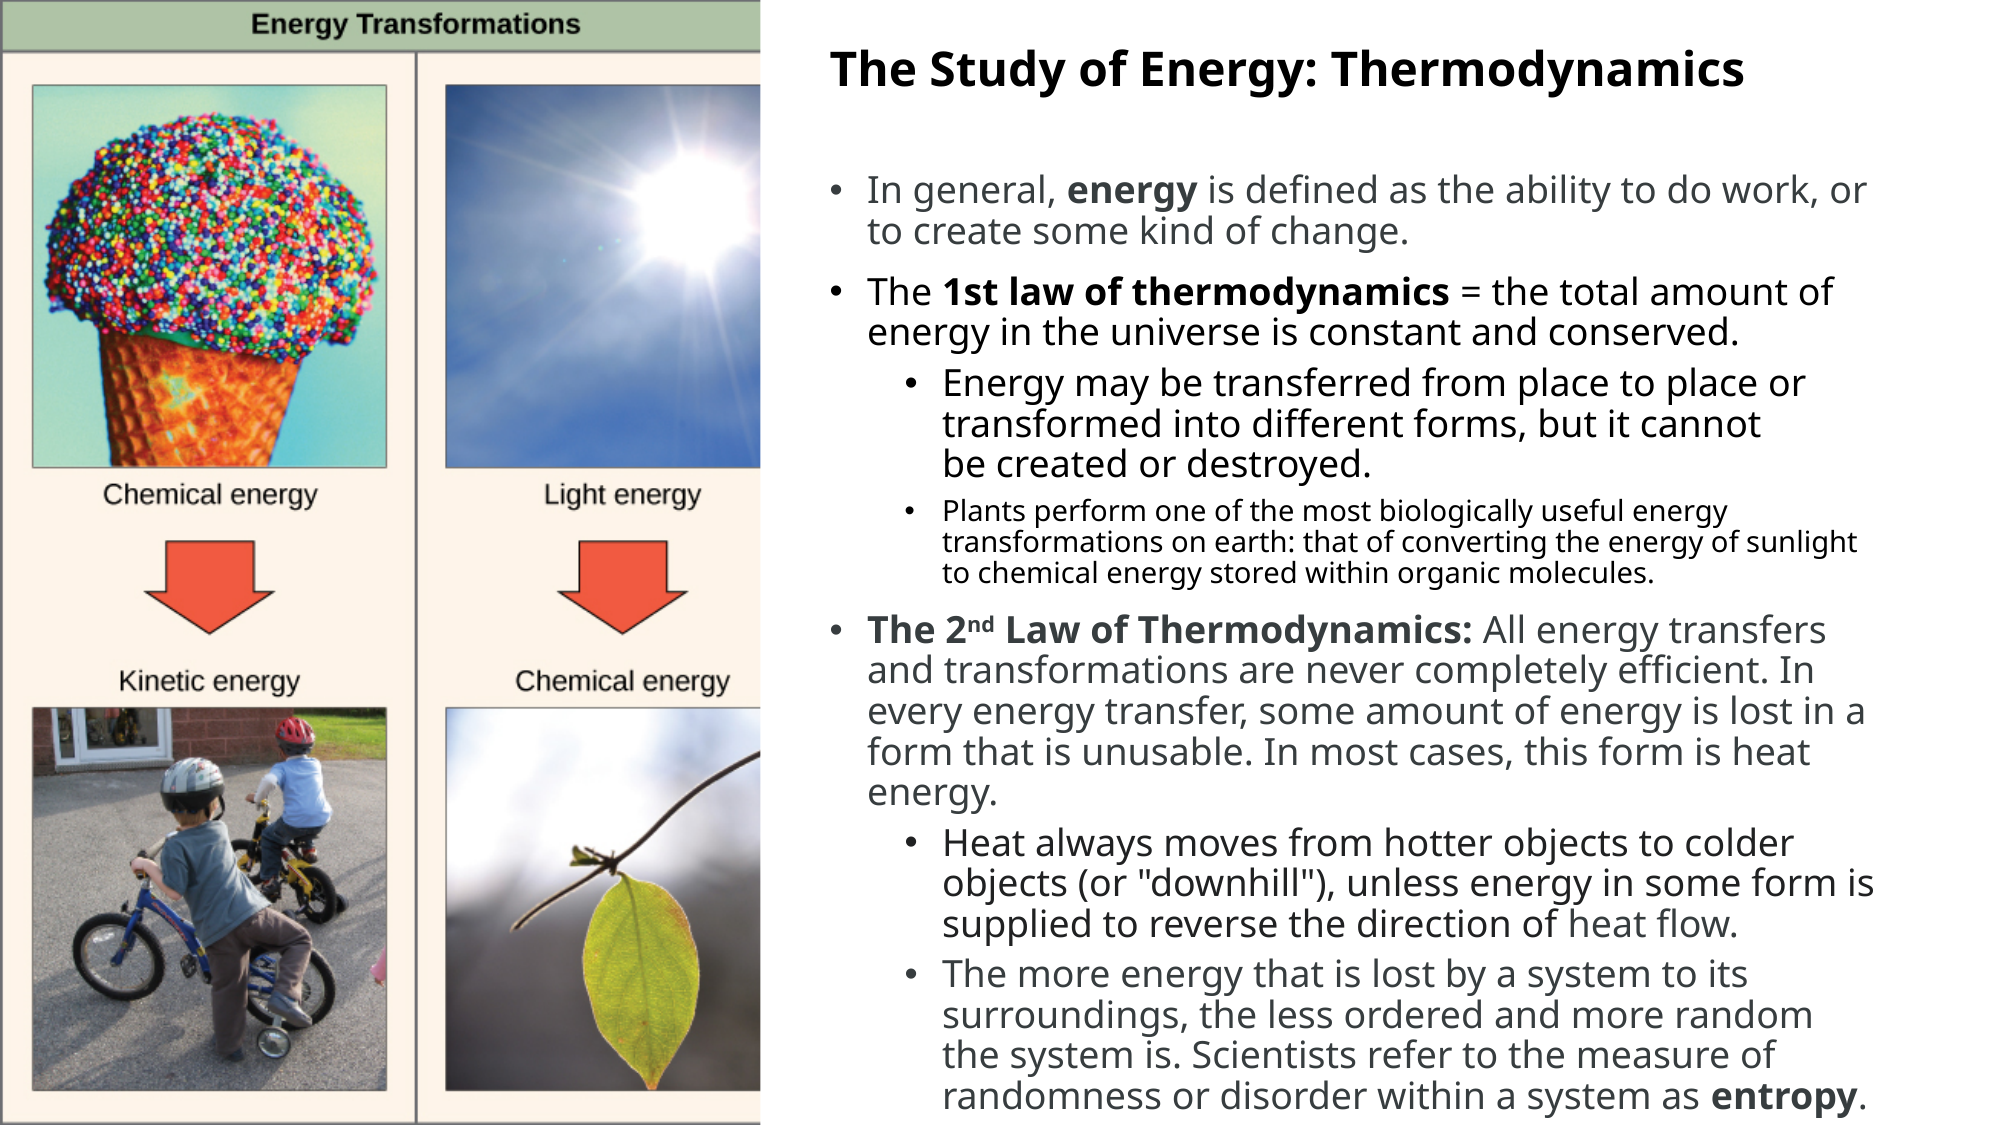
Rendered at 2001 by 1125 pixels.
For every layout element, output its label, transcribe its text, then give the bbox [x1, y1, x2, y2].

picture [0, 0, 761, 1125]
list In general, energy is defined as the ability to do work, or to create some kind of change. The 1st law of thermodynamics = the total amount of energy in the universe is constant and conserved. Energy may be transferred from place to place or transformed into different forms, but it cannot be created or destroyed. Plants perform one of the most biologically useful energy transformations on earth: that of converting the energy of sunlight to chemical energy stored within organic molecules. The 2nd Law of Thermodynamics: All energy transfers and transformations are never completely efficient. In every energy transfer, some amount of energy is lost in a form that is unusable. In most cases, this form is heat energy. Heat always moves from hotter objects to colder objects (or "downhill"), unless energy in some form is supplied to reverse the direction of heat flow. The more energy that is lost by a system to its surroundings, the less ordered and more random the system is. Scientists refer to the measure of randomness or disorder within a system as entropy. [814, 163, 1895, 962]
title The Study of Energy: Thermodynamics [814, 12, 1895, 104]
